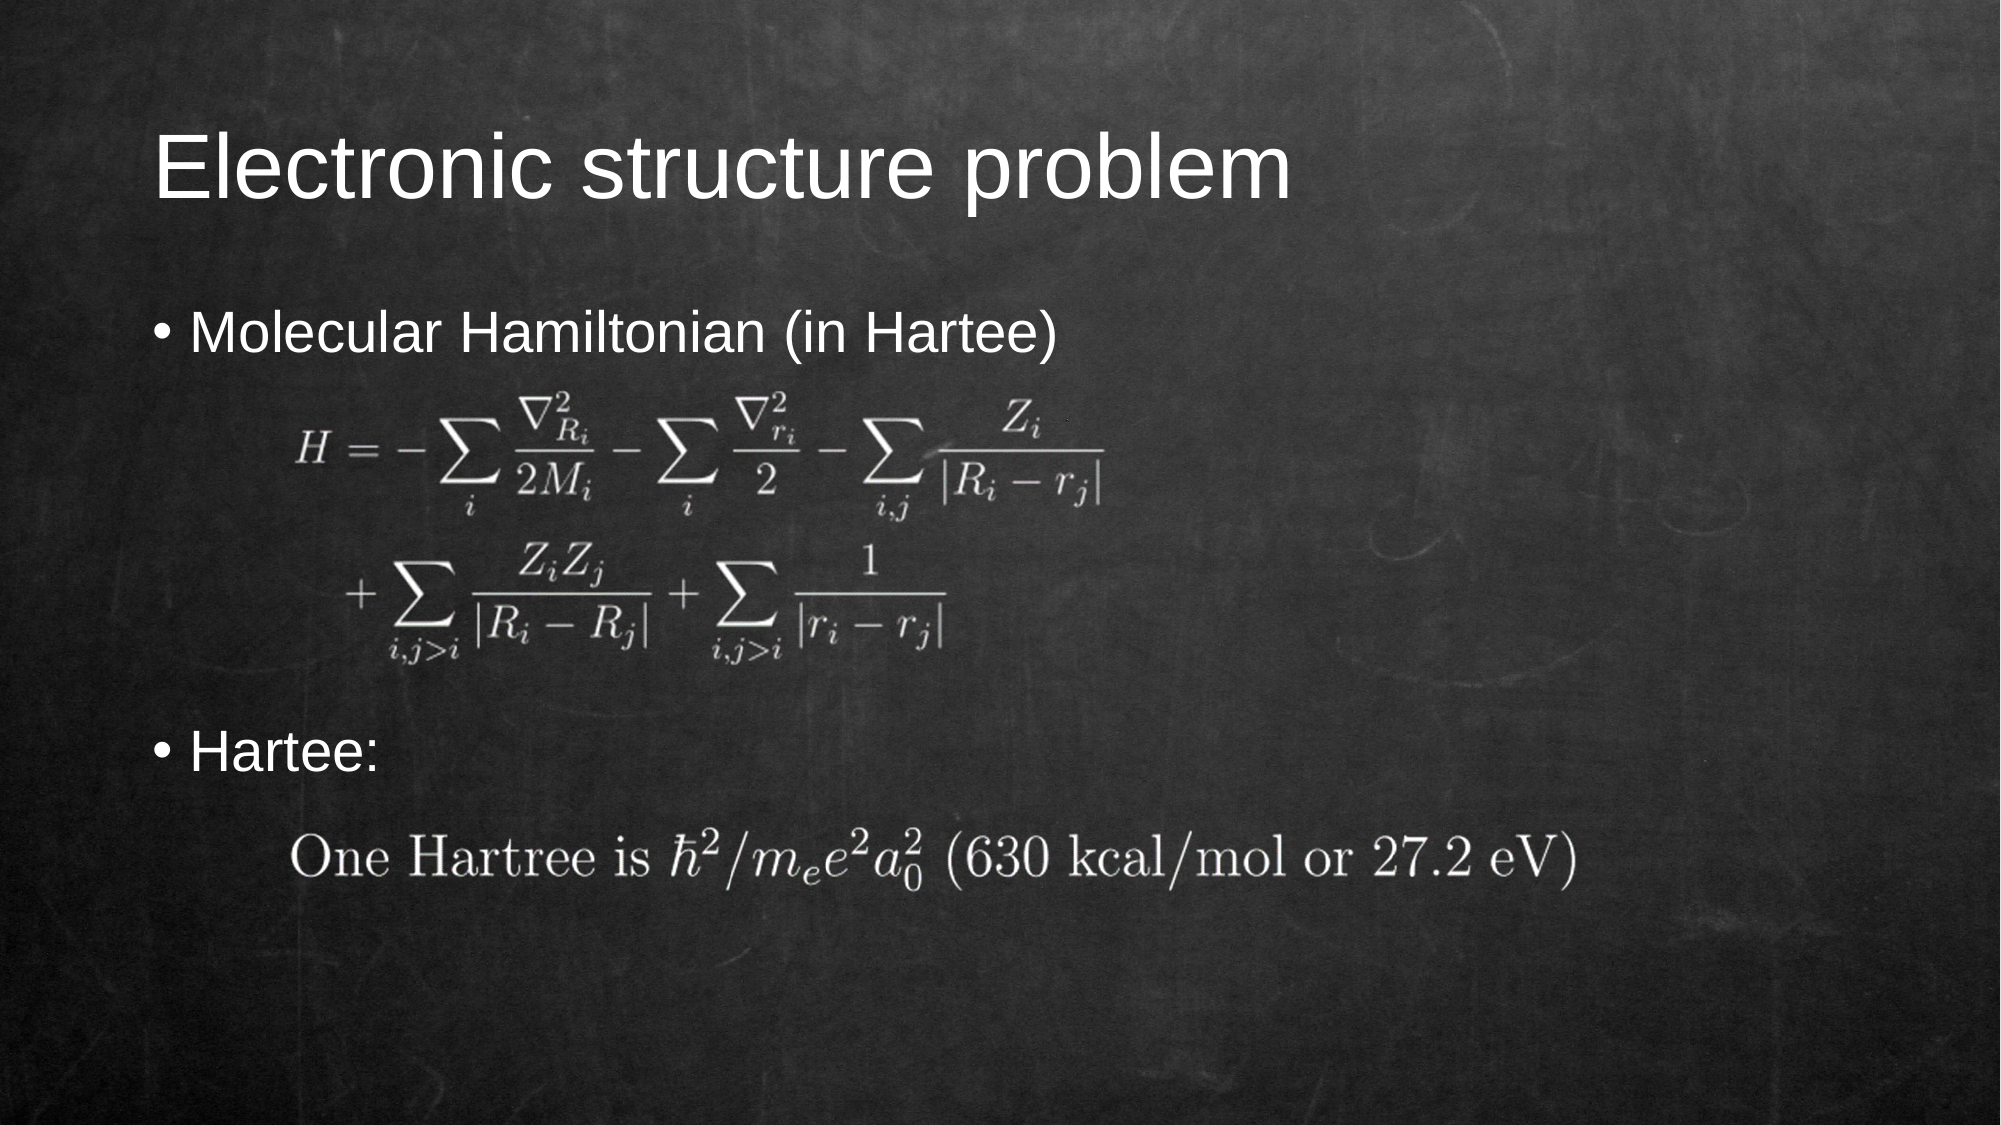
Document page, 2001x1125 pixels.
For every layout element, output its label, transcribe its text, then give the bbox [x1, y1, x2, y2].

list Molecular Hamiltonian (in Hartee) Hartee: [137, 294, 1863, 1009]
title Electronic structure problem [137, 59, 1863, 278]
picture [0, 0, 2001, 1125]
